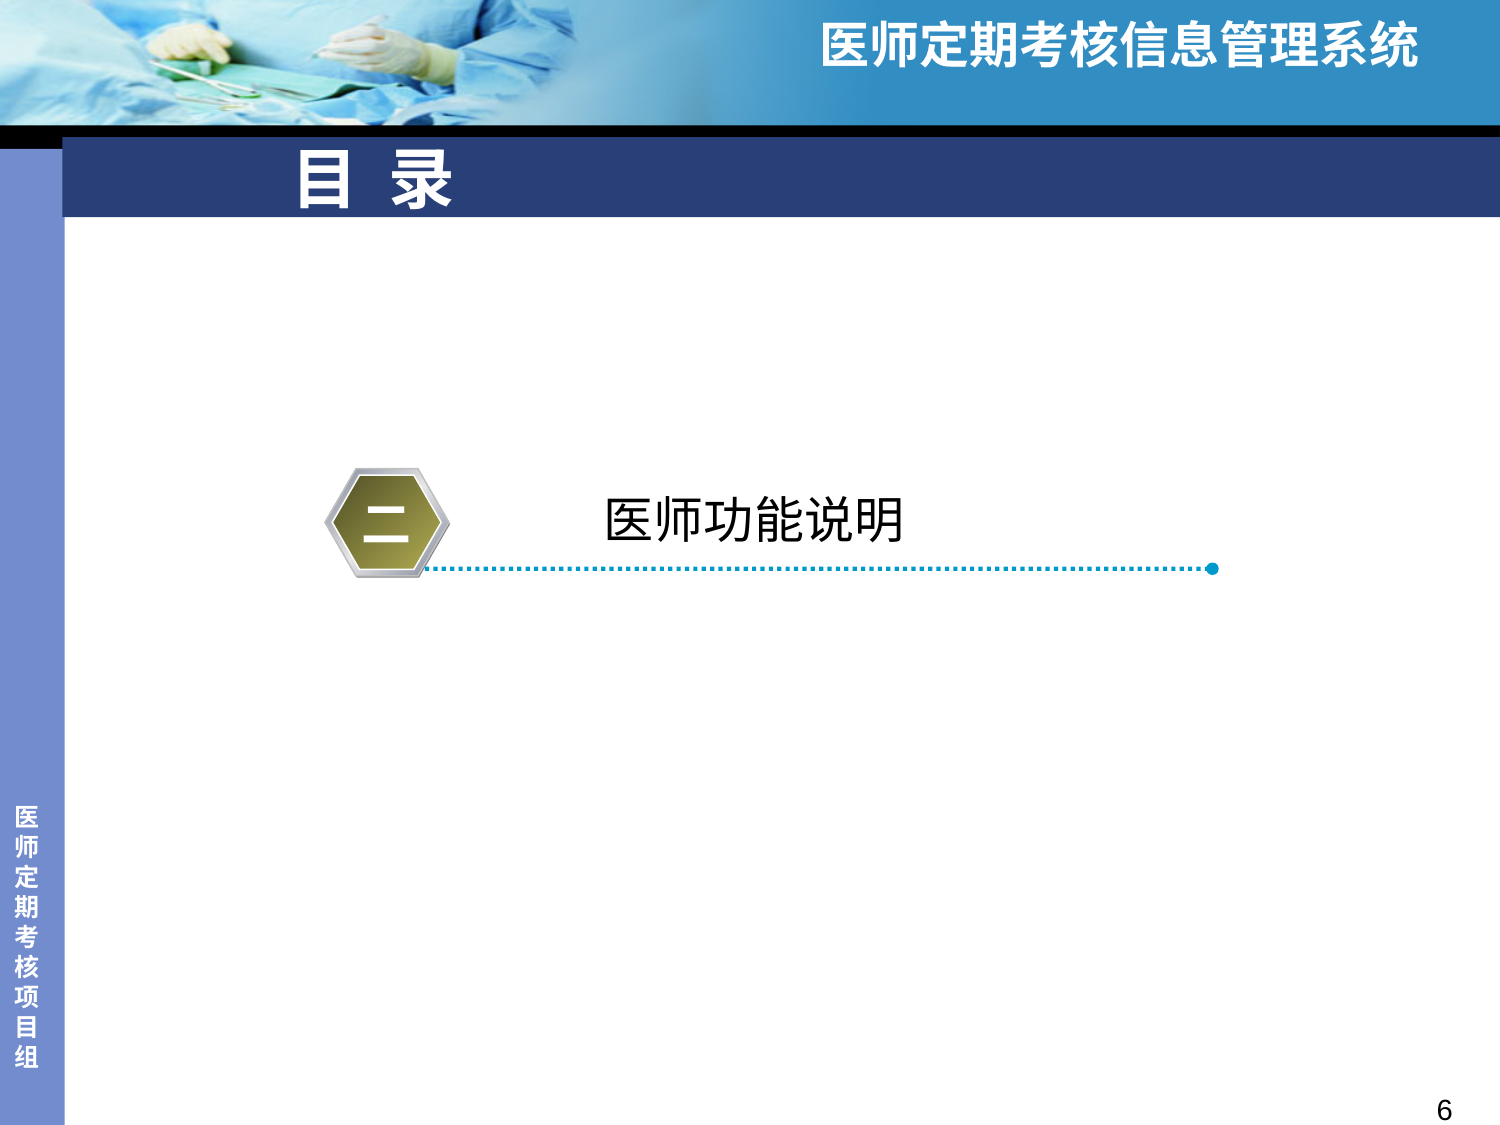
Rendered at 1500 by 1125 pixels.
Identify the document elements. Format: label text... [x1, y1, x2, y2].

slide_number 6 [1421, 1083, 1500, 1125]
text_box 医师定期考核信息管理系统 [804, 6, 1483, 81]
title 目 录 [62, 137, 1500, 218]
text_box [324, 468, 1213, 579]
picture [0, 0, 1500, 125]
